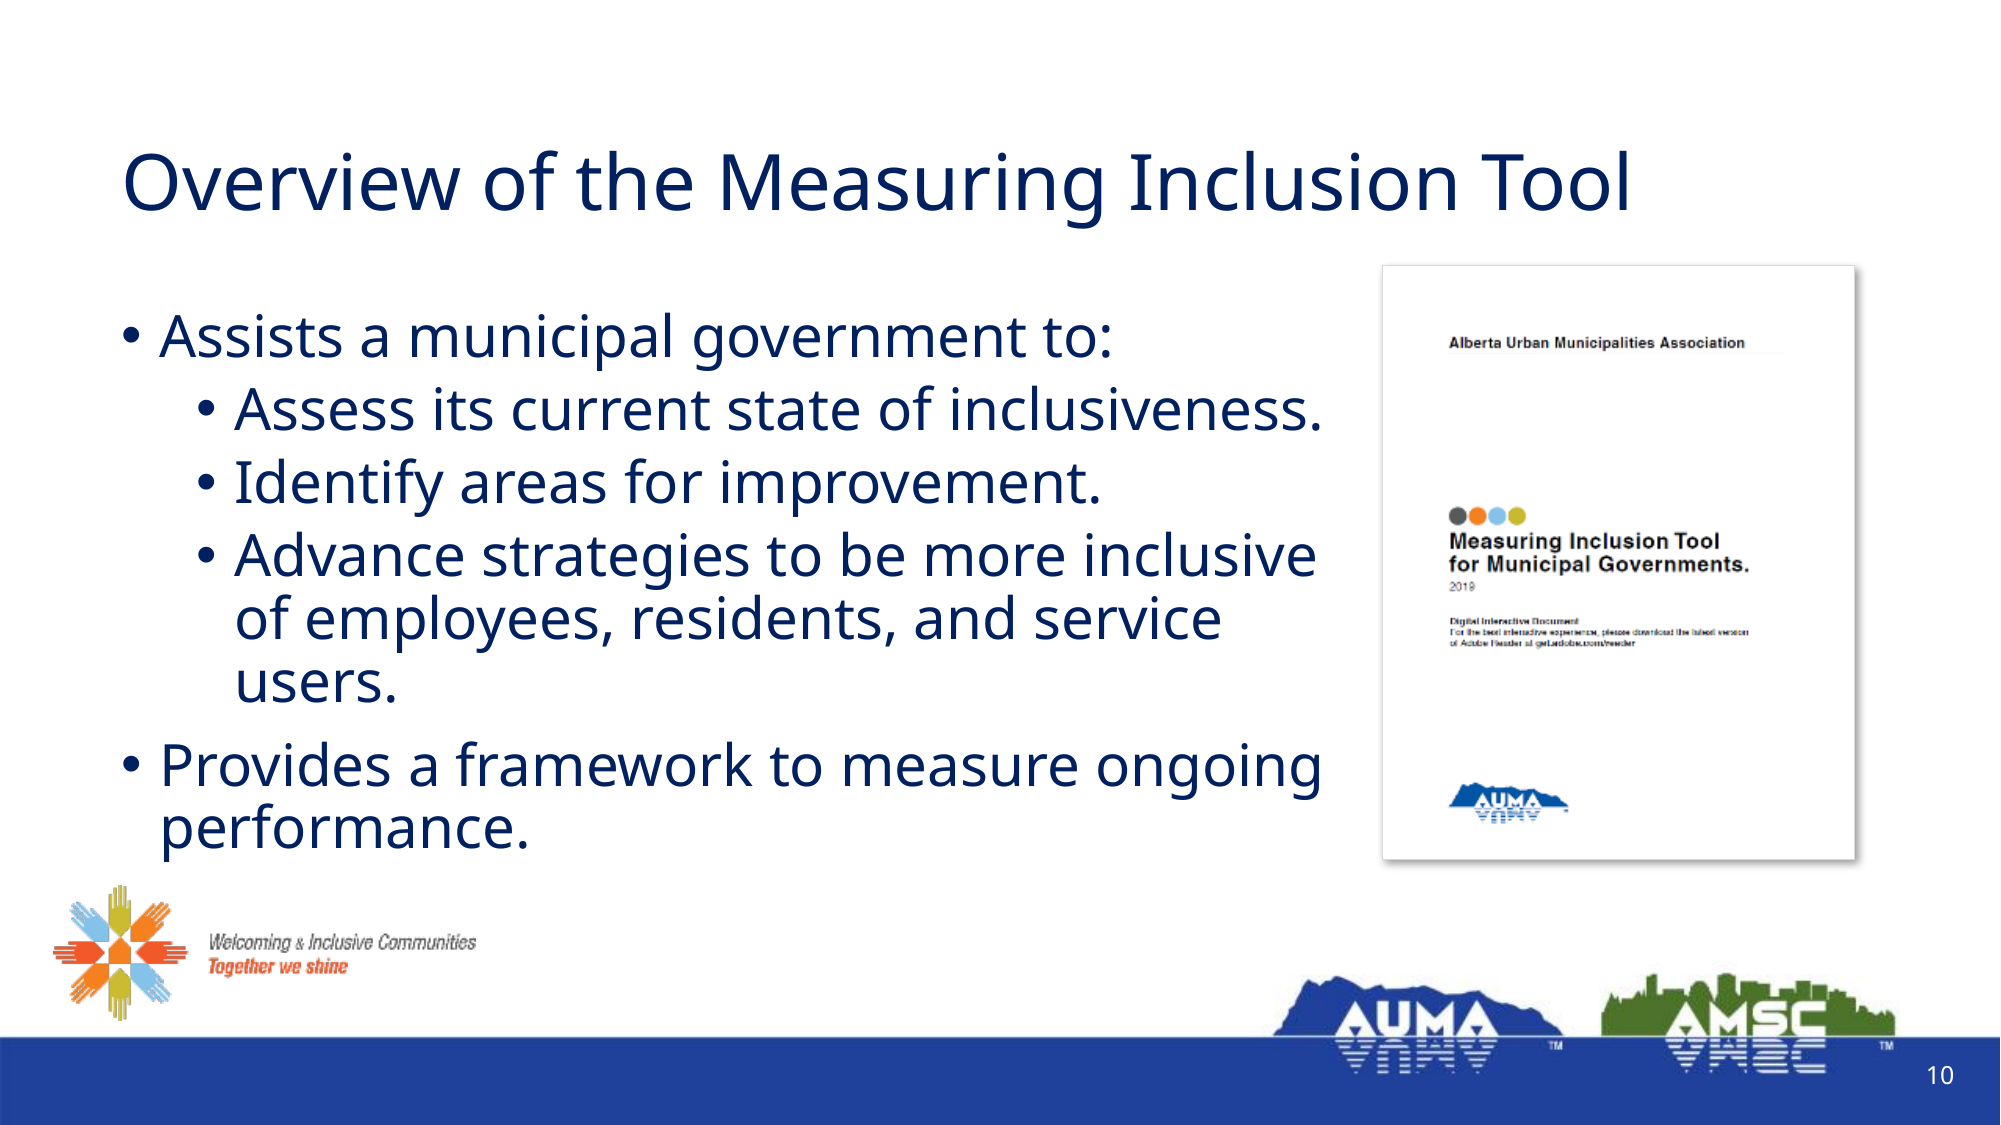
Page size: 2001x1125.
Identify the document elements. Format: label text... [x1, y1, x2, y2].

list Assists a municipal government to: Assess its current state of inclusiveness. Identify areas for improvement. Advance strategies to be more inclusive of employees, residents, and service users. Provides a framework to measure ongoing performance. [106, 299, 1402, 967]
picture [0, 0, 2000, 1125]
title Overview of the Measuring Inclusion Tool [106, 135, 1700, 236]
slide_number 10 [1519, 1046, 1970, 1106]
